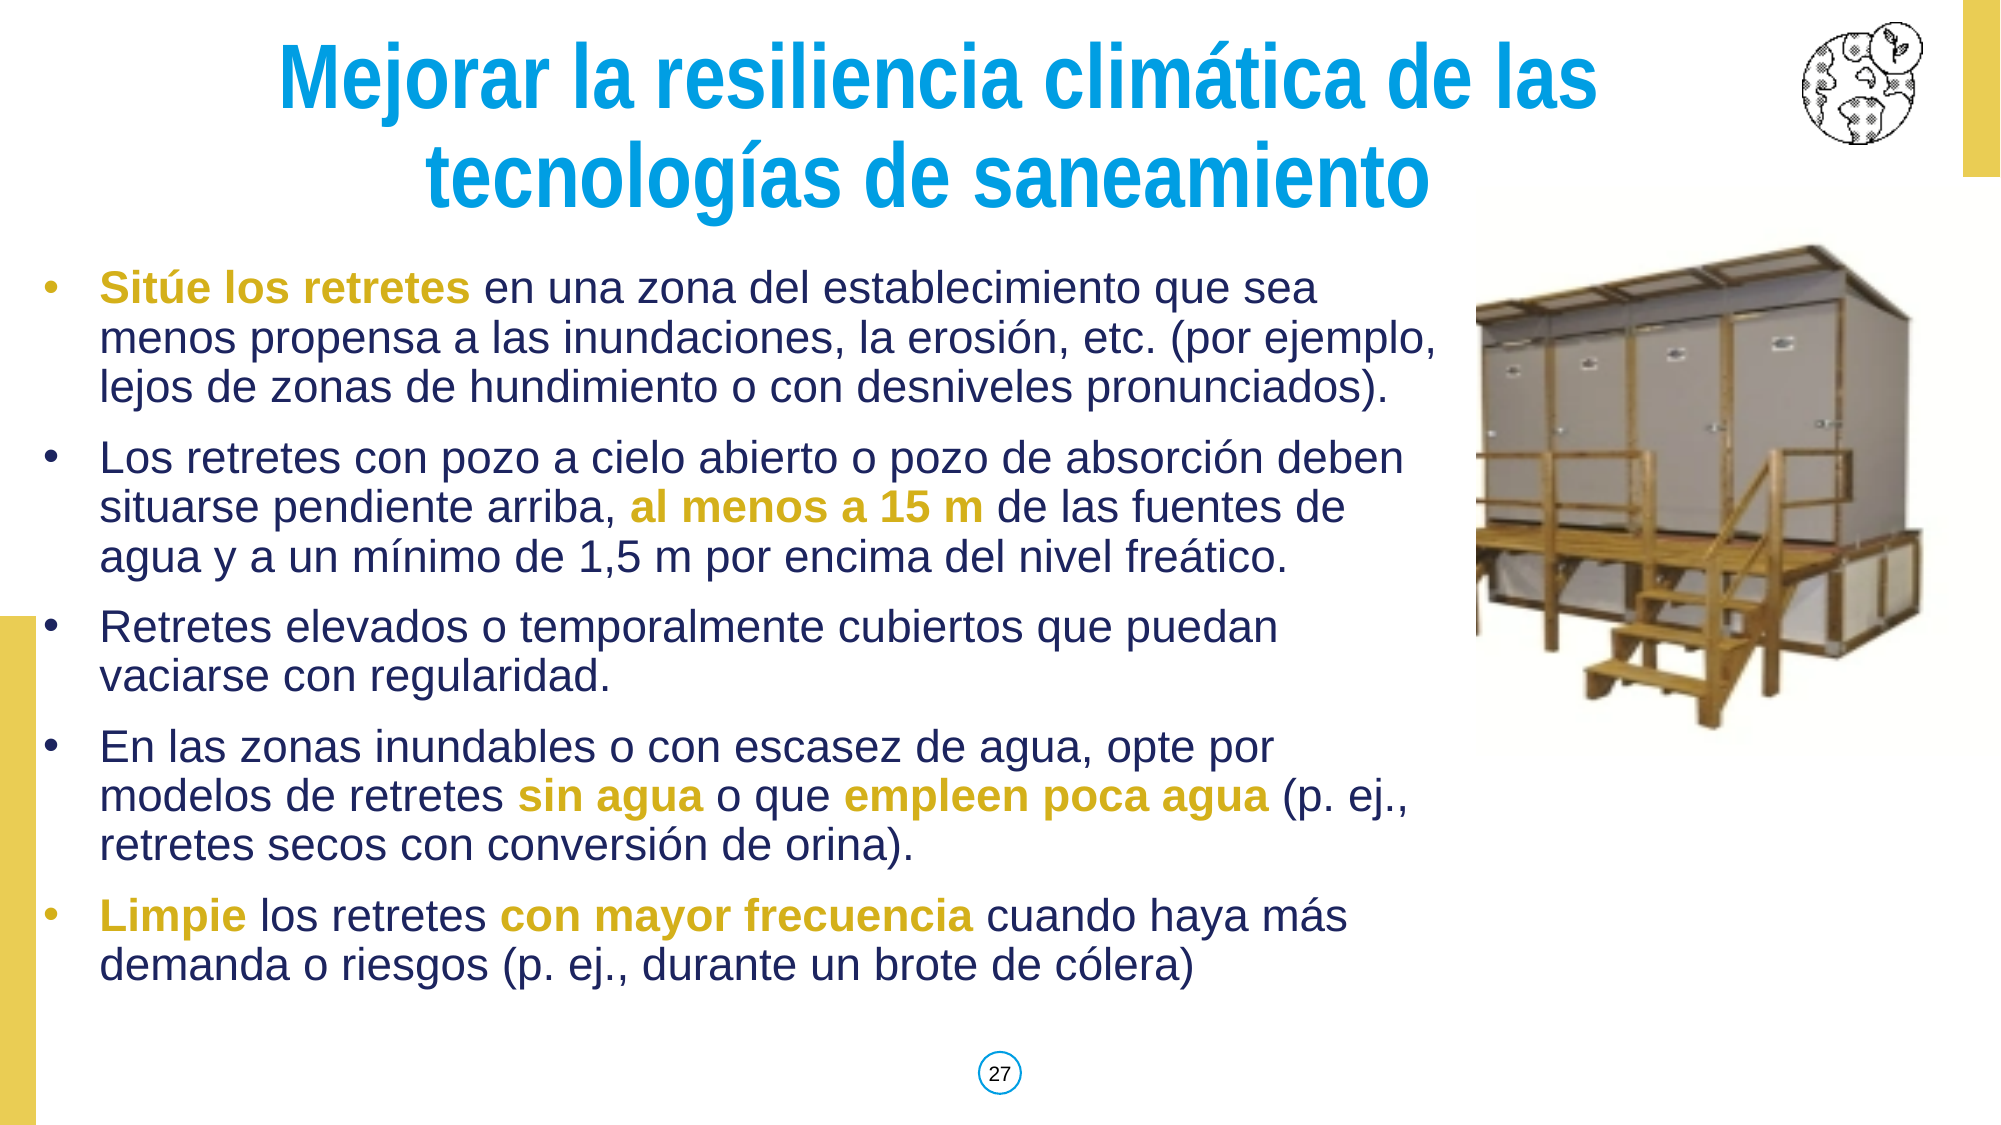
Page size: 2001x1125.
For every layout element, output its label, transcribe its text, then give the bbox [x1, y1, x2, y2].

slide_number 27 [0, 1042, 2000, 1103]
picture [1475, 176, 2000, 756]
title Mejorar la resiliencia climática de las tecnologías de saneamiento [77, 22, 1799, 140]
picture [1802, 21, 1923, 146]
list Sitúe los retretes en una zona del establecimiento que sea menos propensa a las inundaciones, la erosión, etc. (por ejemplo, lejos de zonas de hundimiento o con desniveles pronunciados). Los retretes con pozo a cielo abierto o pozo de absorción deben situarse pendiente arriba, al menos a 15 m de las fuentes de agua y a un mínimo de 1,5 m por encima del nivel freático. Retretes elevados o temporalmente cubiertos que puedan vaciarse con regularidad. En las zonas inundables o con escasez de agua, opte por modelos de retretes sin agua o que empleen poca agua (p. ej., retretes secos con conversión de orina). Limpie los retretes con mayor frecuencia cuando haya más demanda o riesgos (p. ej., durante un brote de cólera) [28, 257, 1463, 1073]
